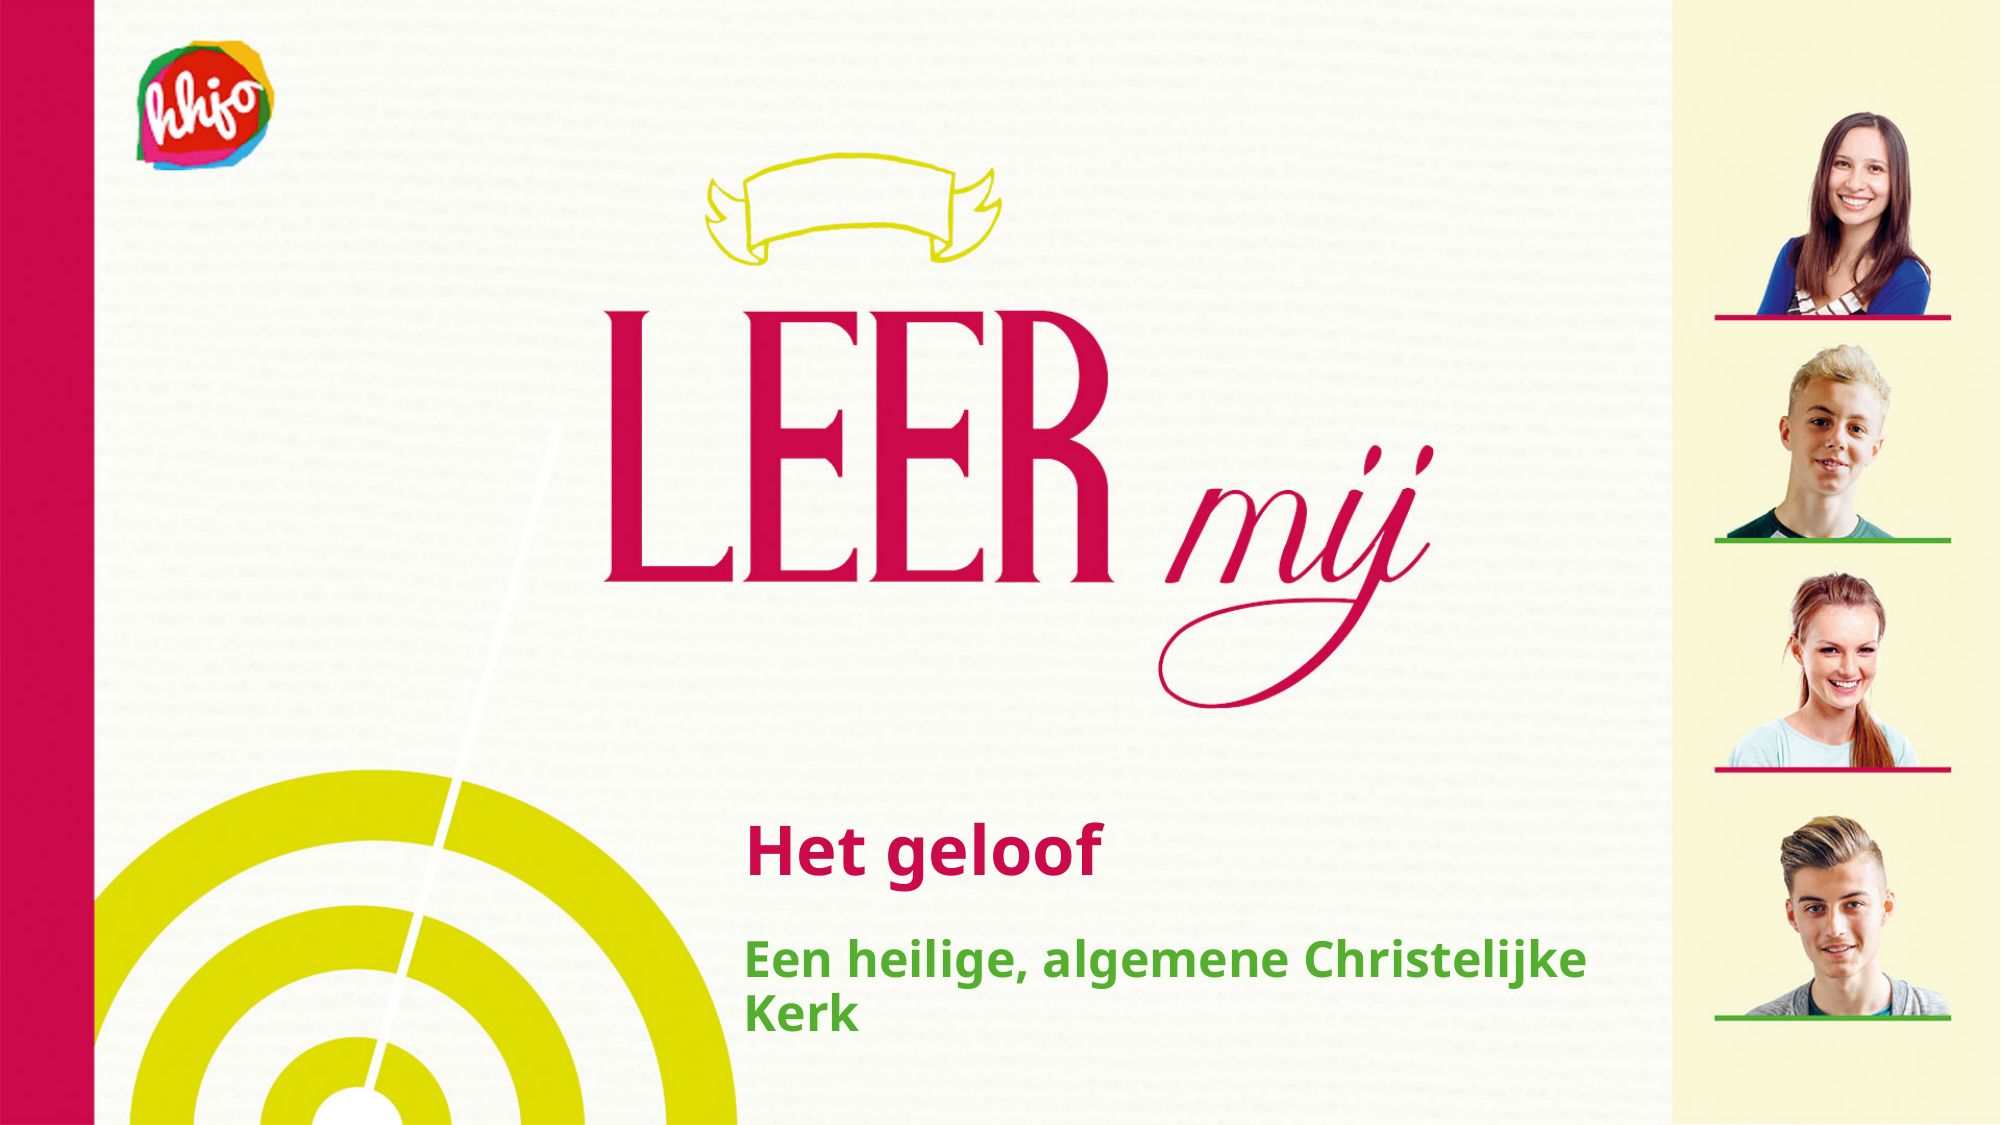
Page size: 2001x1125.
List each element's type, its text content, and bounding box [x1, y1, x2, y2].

picture [0, 0, 2001, 1125]
title Het geloof [729, 750, 1615, 898]
list Een heilige, algemene Christelijke Kerk [728, 927, 1614, 1075]
